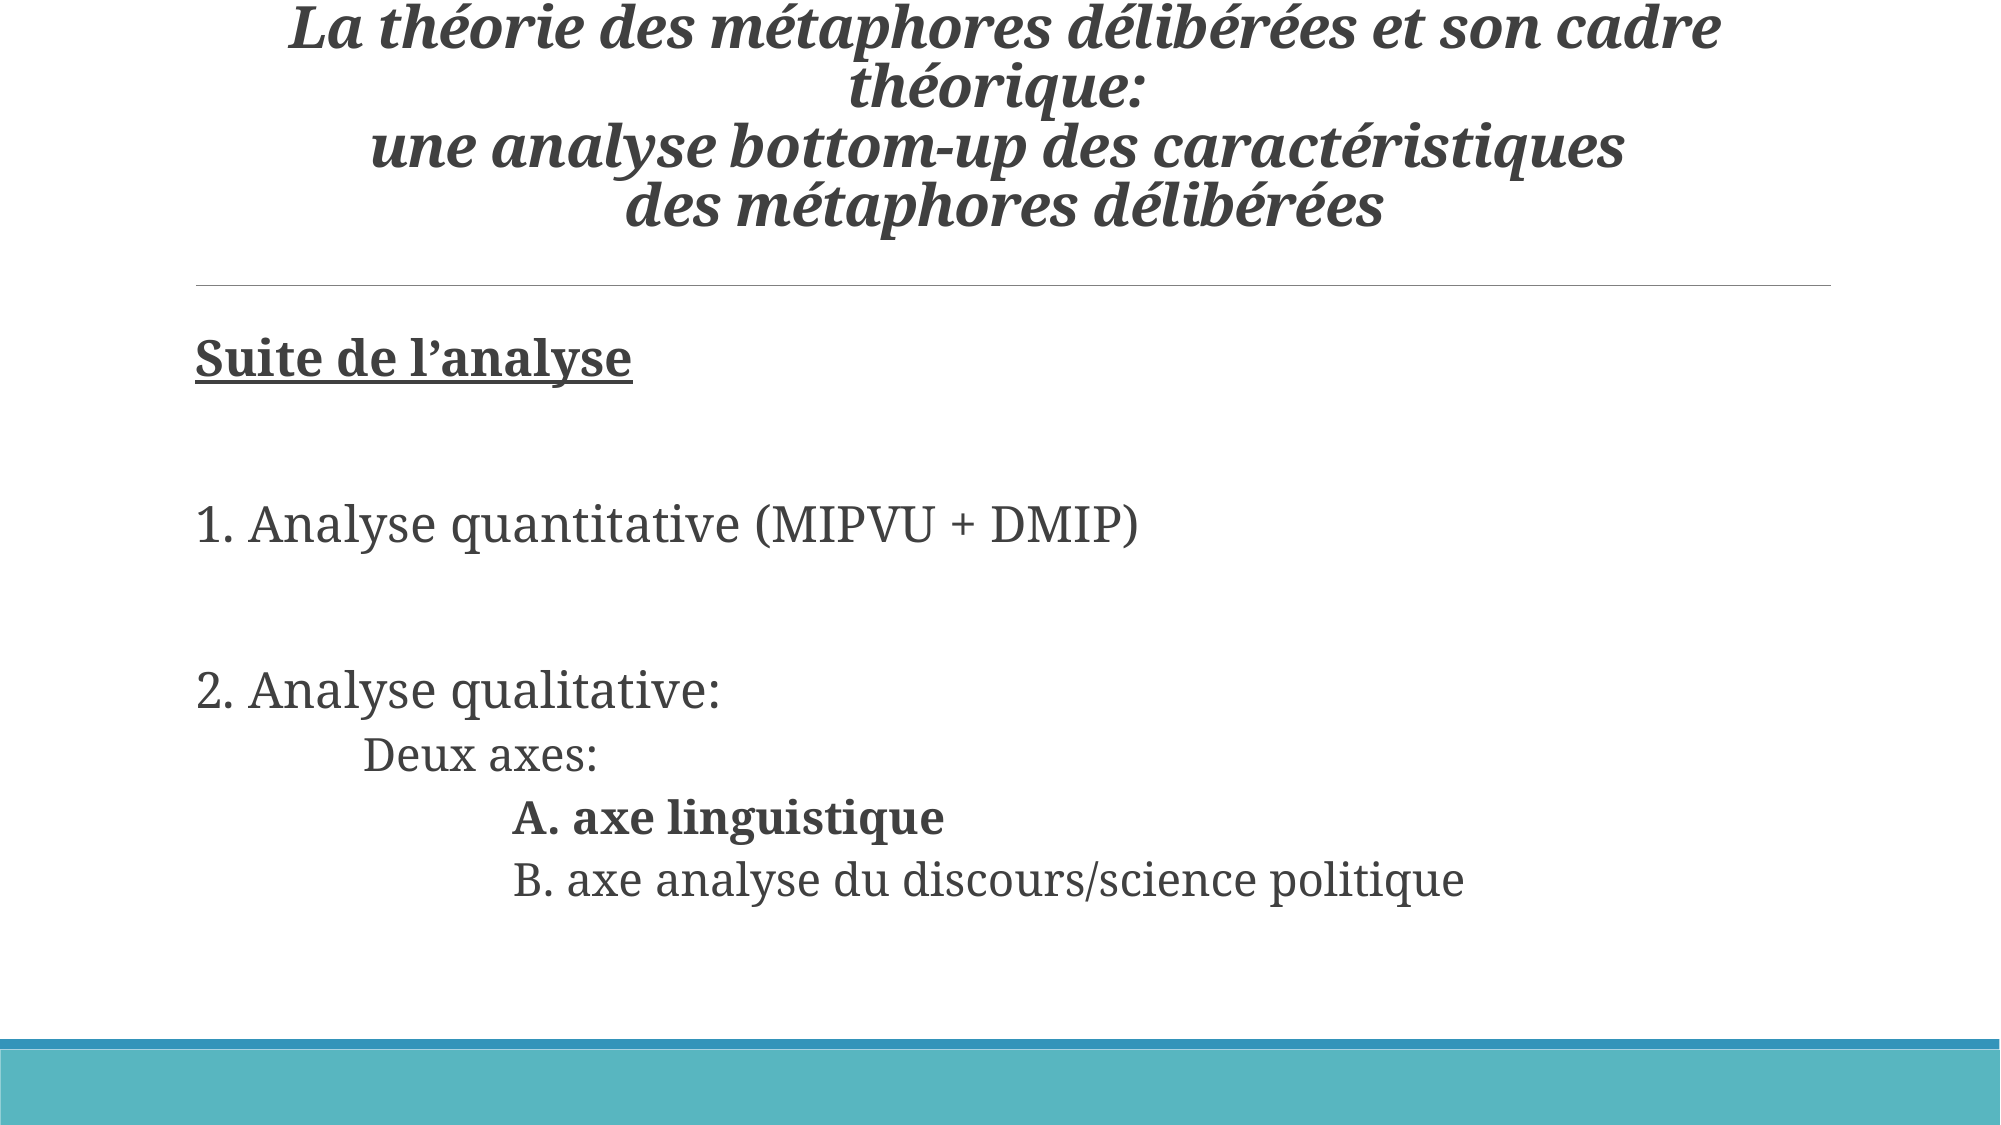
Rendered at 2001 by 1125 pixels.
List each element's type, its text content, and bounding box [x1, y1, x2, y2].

list Suite de l’analyse 1. Analyse quantitative (MIPVU + DMIP) 2. Analyse qualitative: Deux axes: A. axe linguistique B. axe analyse du discours/science politique [180, 246, 1830, 1042]
title La théorie des métaphores délibérées et son cadre théorique: une analyse bottom-up des caractéristiques des métaphores délibérées [180, 47, 1830, 246]
